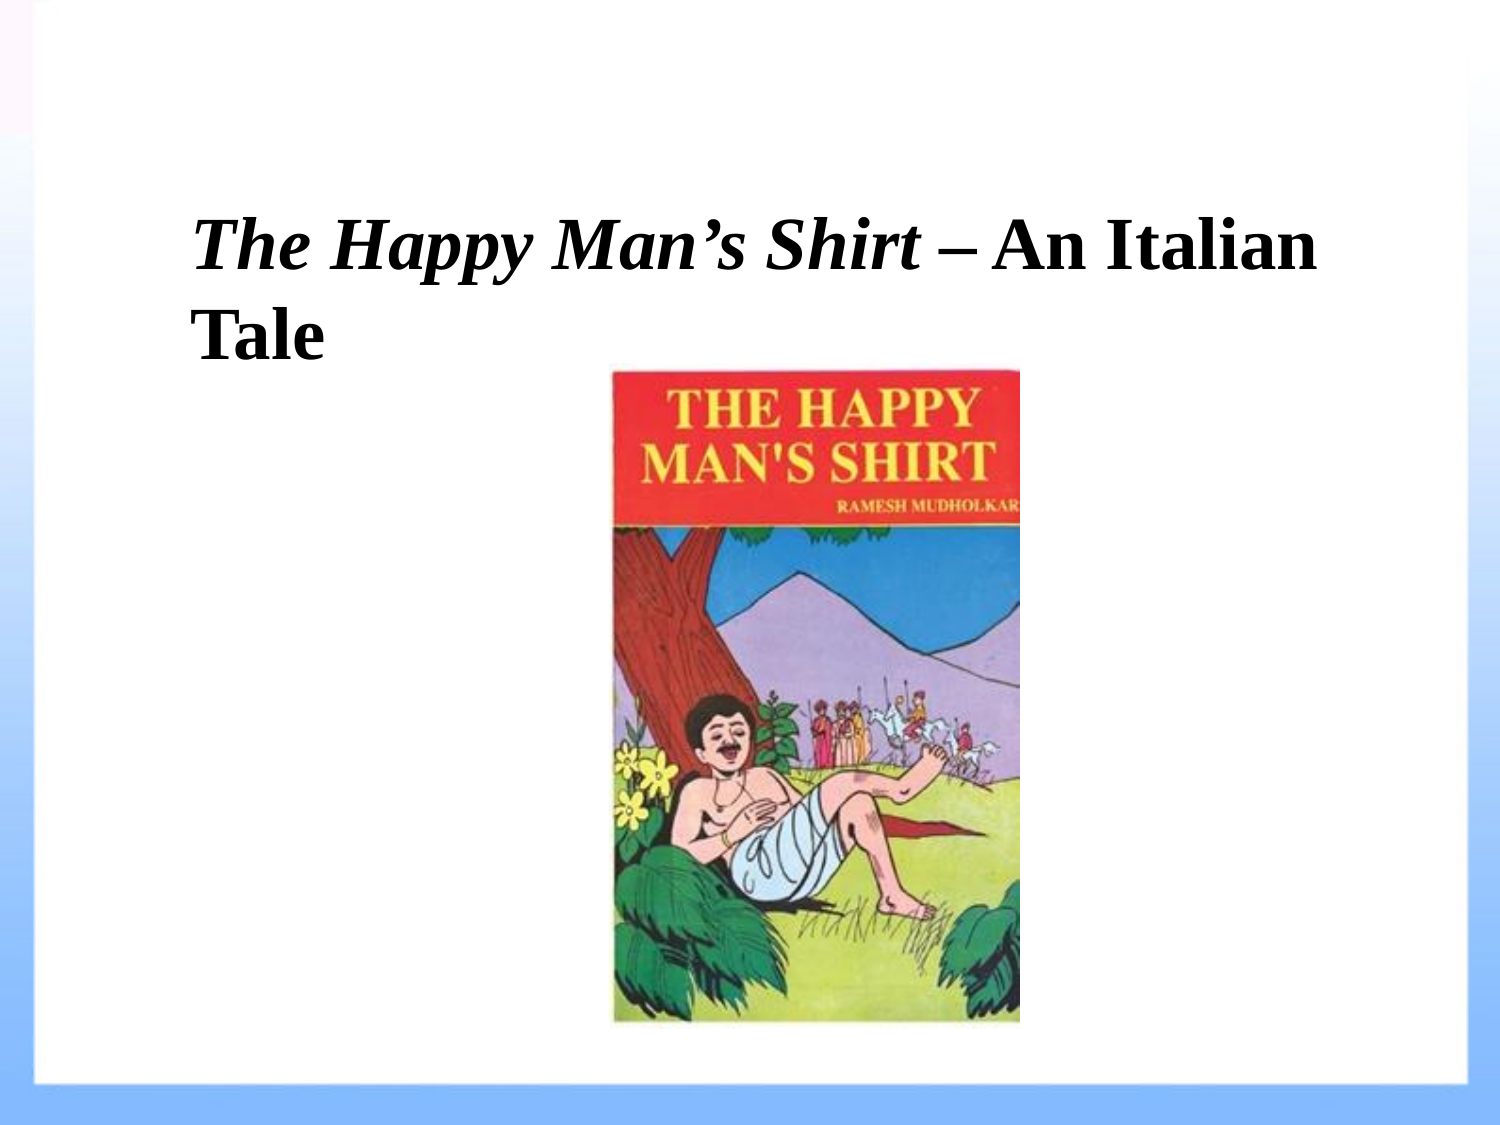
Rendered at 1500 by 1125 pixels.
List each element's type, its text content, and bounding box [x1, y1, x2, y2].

picture [0, 0, 1500, 1125]
text_box The Happy Man’s Shirt – An Italian Tale [175, 187, 1372, 383]
